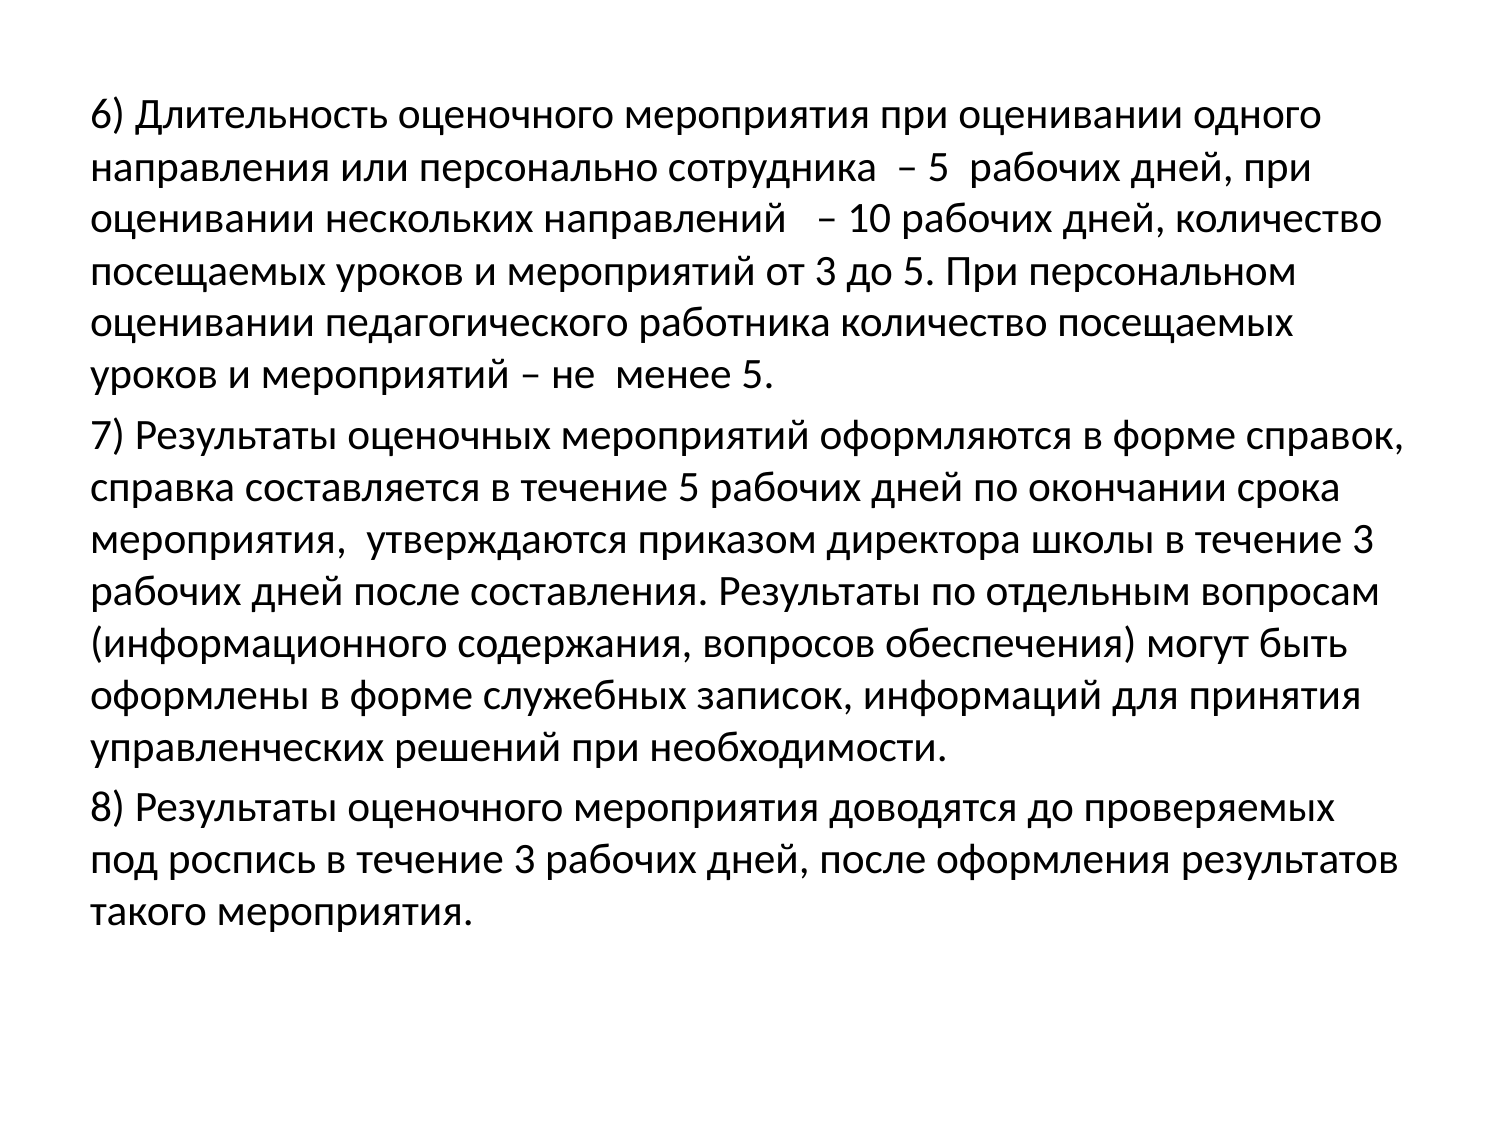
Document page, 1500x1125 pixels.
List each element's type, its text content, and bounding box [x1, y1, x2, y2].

list 6) Длительность оценочного мероприятия при оценивании одного направления или персонально сотрудника – 5 рабочих дней, при оценивании нескольких направлений – 10 рабочих дней, количество посещаемых уроков и мероприятий от 3 до 5. При персональном оценивании педагогического работника количество посещаемых уроков и мероприятий – не менее 5. 7) Результаты оценочных мероприятий оформляются в форме справок, справка составляется в течение 5 рабочих дней по окончании срока мероприятия, утверждаются приказом директора школы в течение 3 рабочих дней после составления. Результаты по отдельным вопросам (информационного содержания, вопросов обеспечения) могут быть оформлены в форме служебных записок, информаций для принятия управленческих решений при необходимости. 8) Результаты оценочного мероприятия доводятся до проверяемых под роспись в течение 3 рабочих дней, после оформления результатов такого мероприятия. [75, 78, 1425, 1005]
